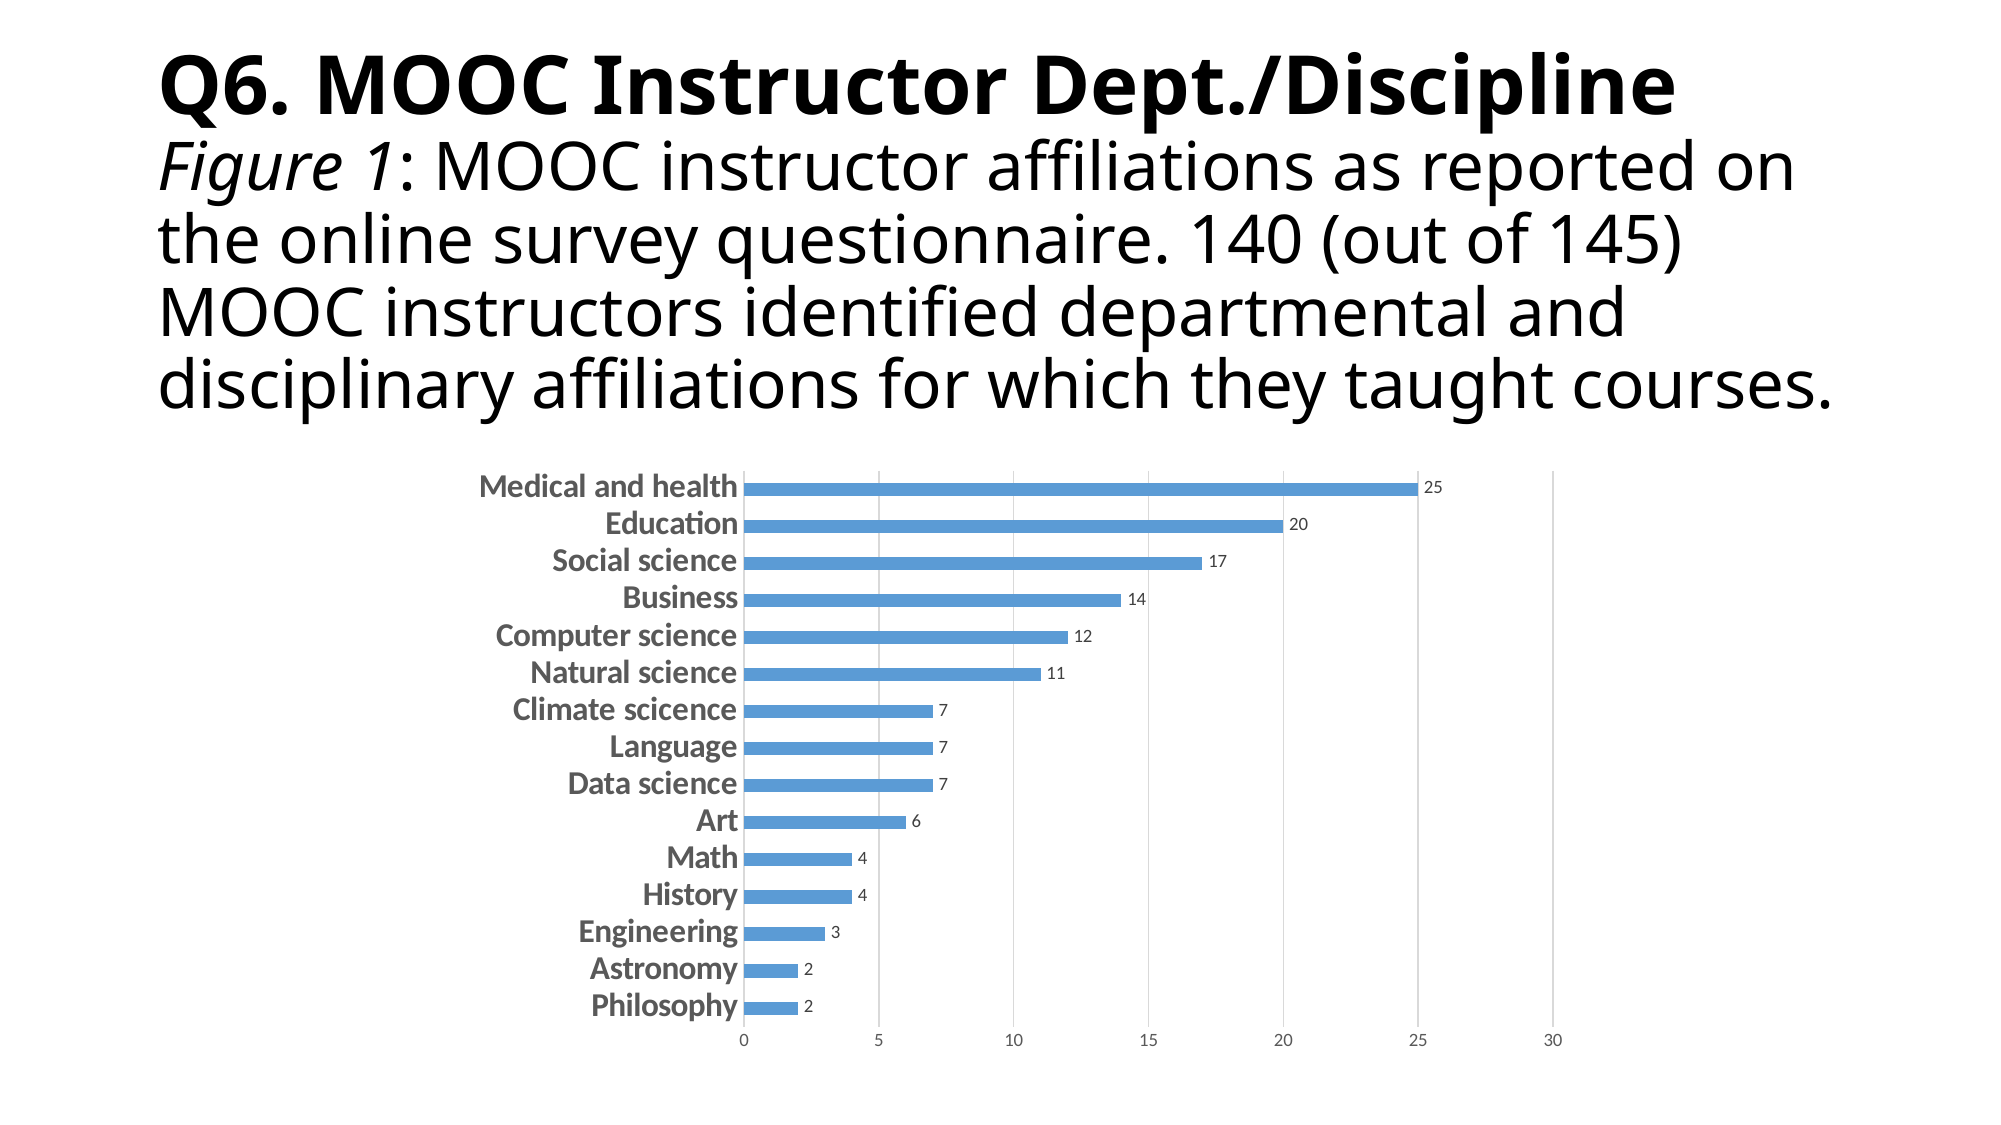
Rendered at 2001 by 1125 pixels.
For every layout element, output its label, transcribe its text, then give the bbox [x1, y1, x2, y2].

chart [428, 437, 1582, 1065]
title Q6. MOOC Instructor Dept./Discipline Figure 1: MOOC instructor affiliations as reported on the online survey questionnaire. 140 (out of 145) MOOC instructors identified departmental and disciplinary affiliations for which they taught courses. [142, 30, 1868, 438]
